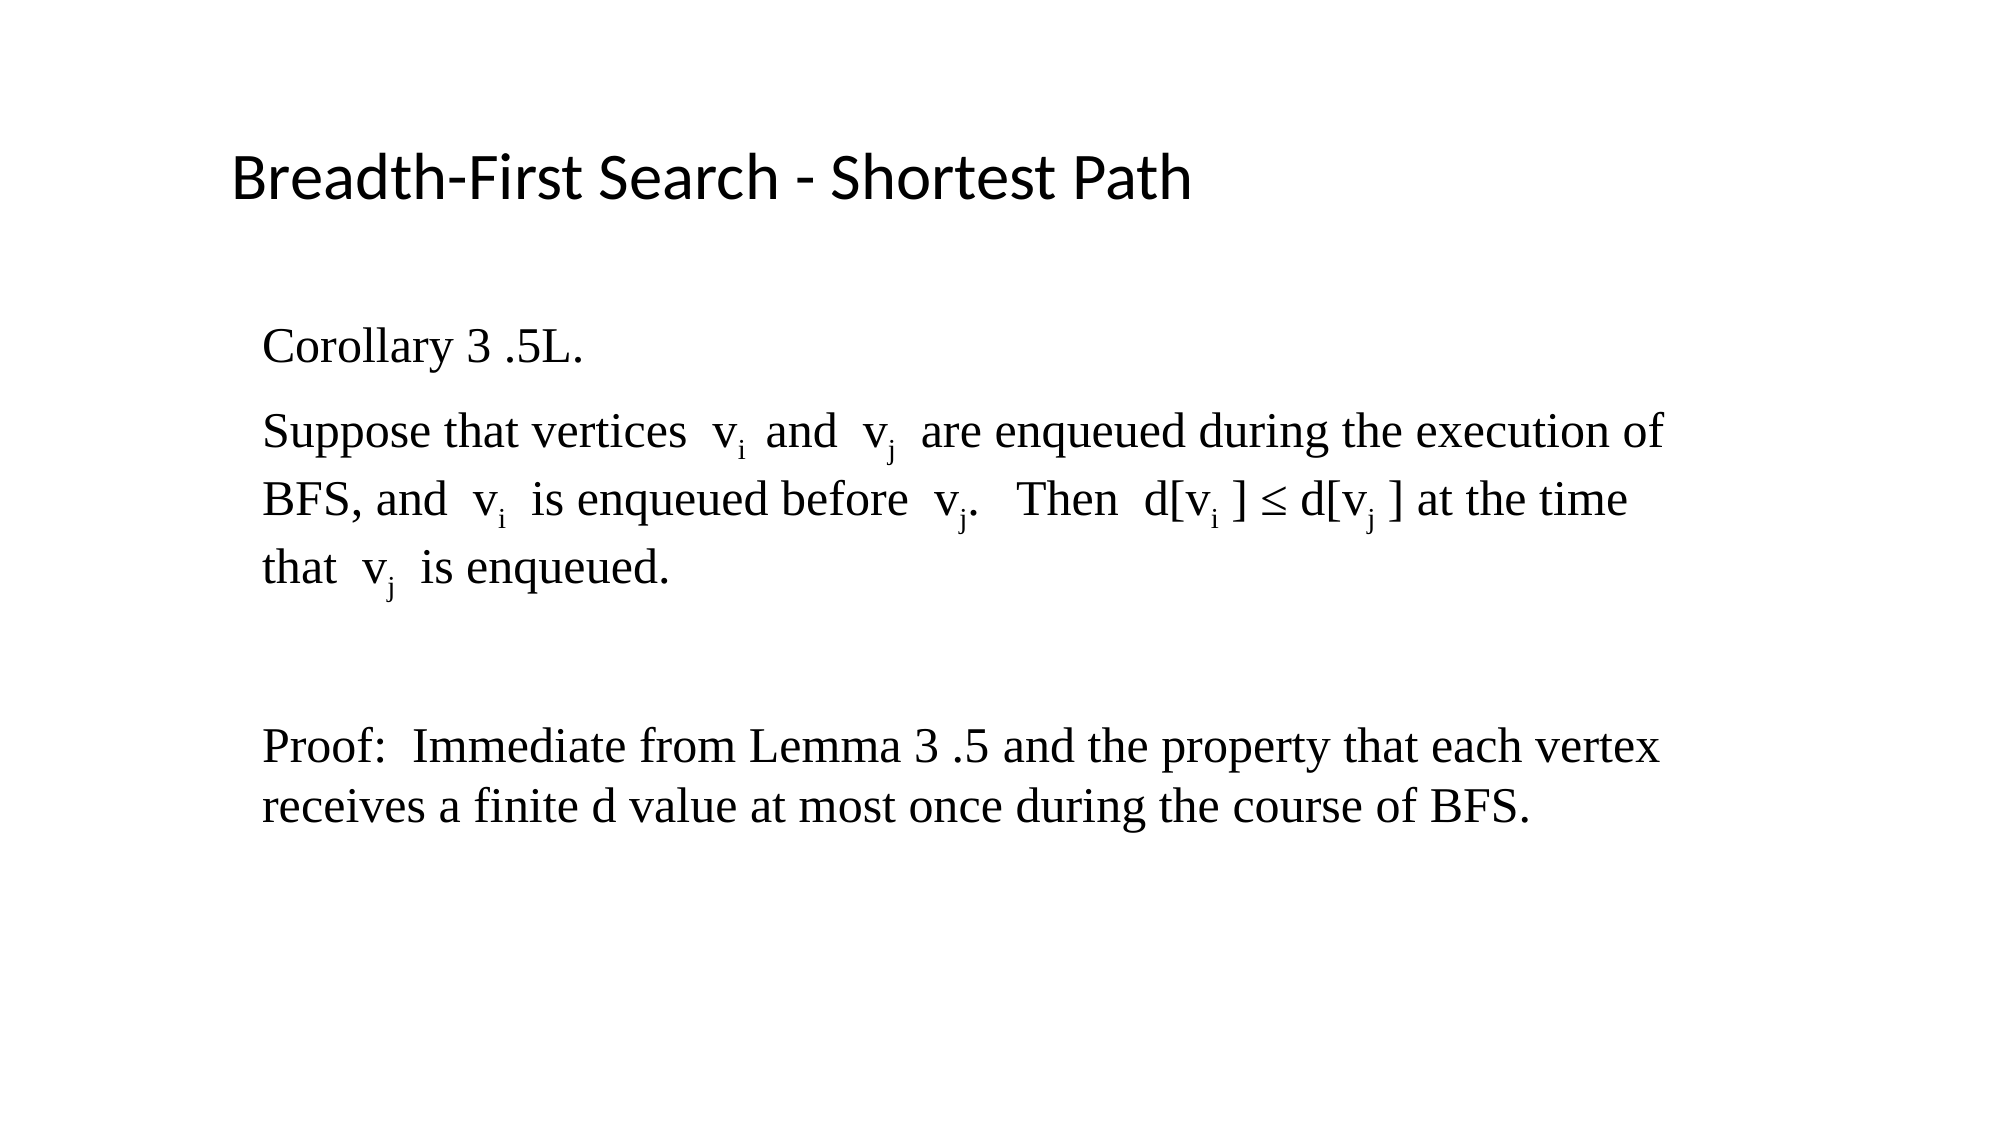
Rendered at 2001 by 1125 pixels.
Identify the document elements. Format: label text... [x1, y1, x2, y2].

text_box Breadth-First Search - Shortest Path [216, 85, 1217, 220]
text_box Corollary 3 .5L. Suppose that vertices vi and vj are enqueued during the execution of BFS, and vi is enqueued before vj. Then d[vi ] ≤ d[vj ] at the time that vj is enqueued. Proof: Immediate from Lemma 3 .5 and the property that each vertex receives a finite d value at most once during the course of BFS. [247, 305, 1717, 840]
